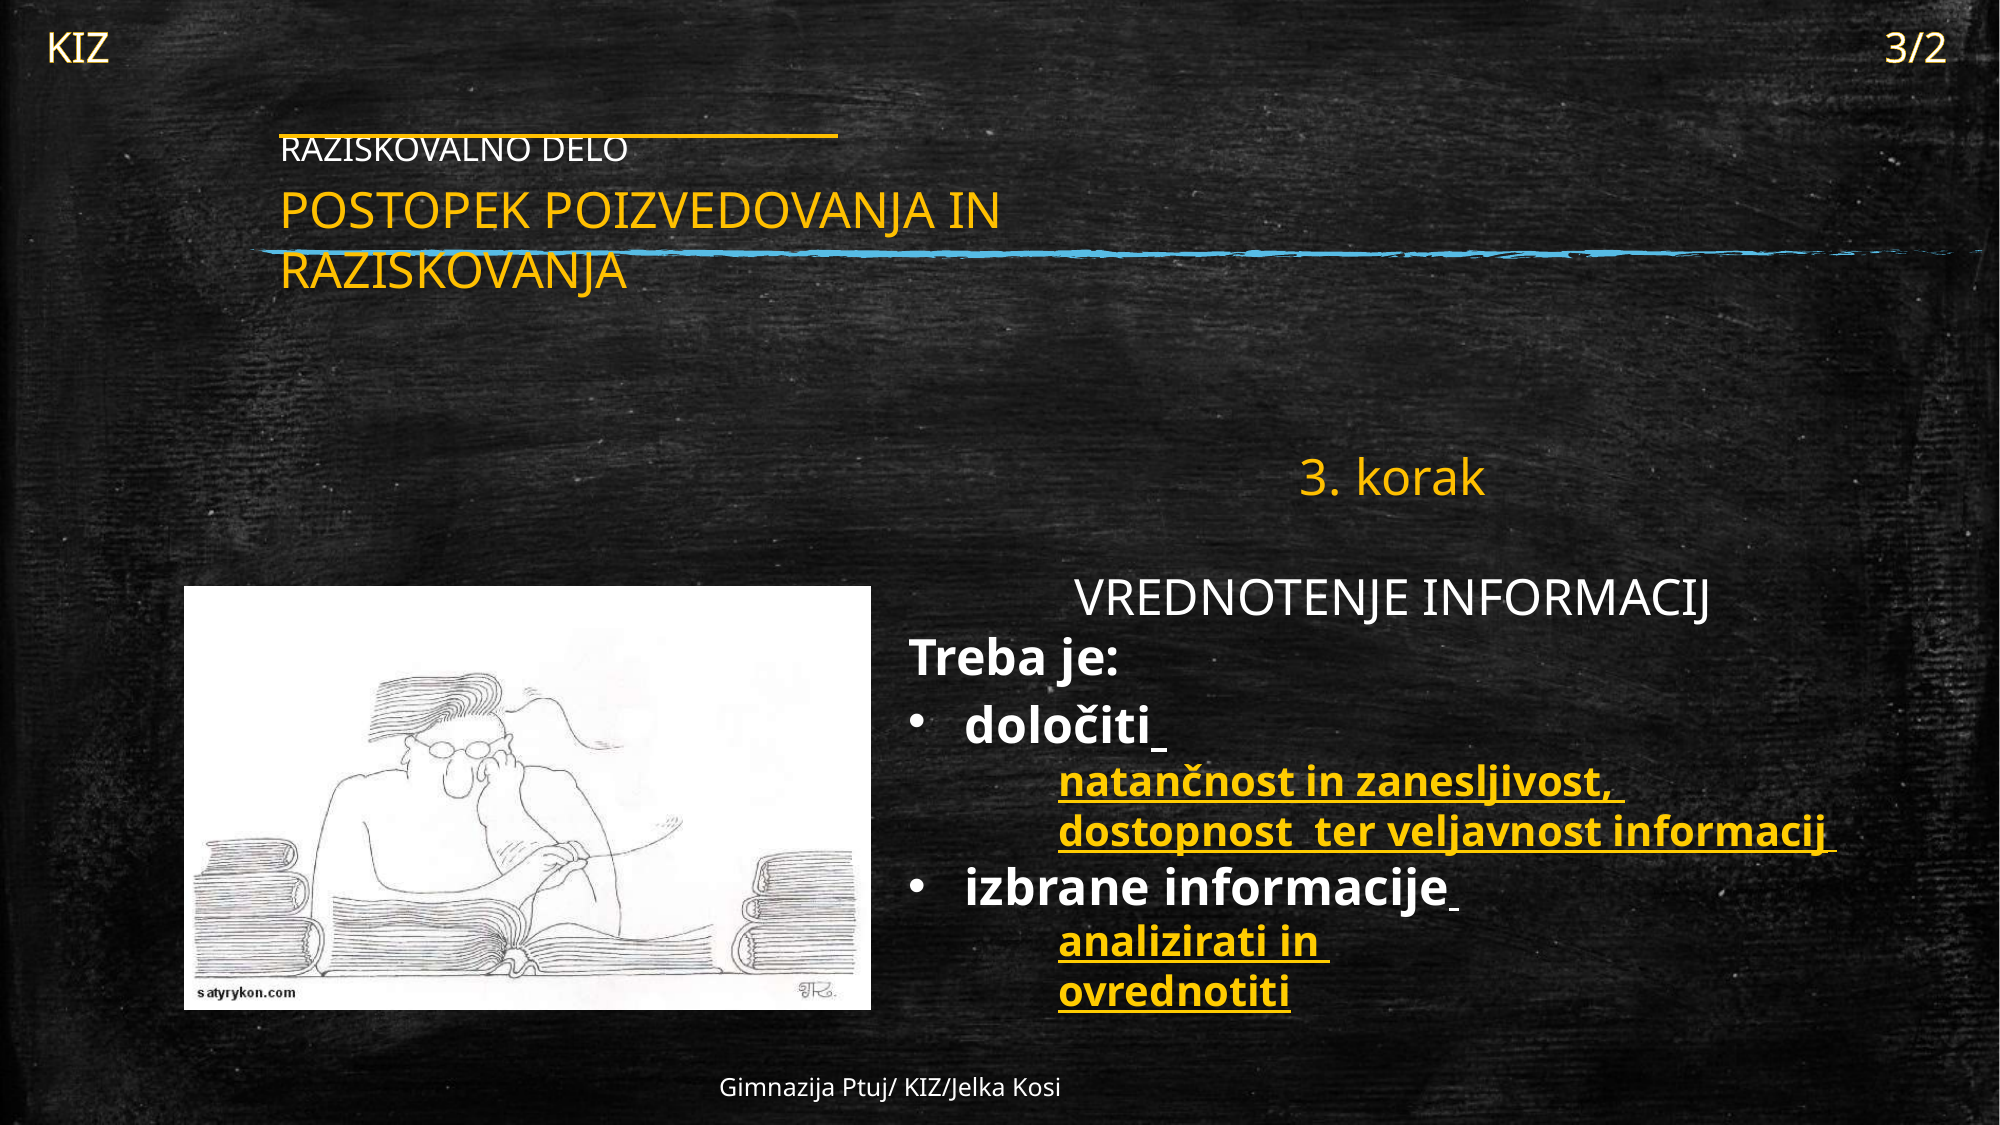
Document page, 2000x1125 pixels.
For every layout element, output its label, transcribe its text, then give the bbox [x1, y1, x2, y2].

text_box Gimnazija Ptuj/ KIZ/Jelka Kosi [704, 1064, 1705, 1110]
title RAZISKOVALNO DELO [264, 50, 1765, 218]
text_box KIZ [31, 19, 173, 79]
text_box POSTOPEK POIZVEDOVANJA IN RAZISKOVANJA [264, 171, 1374, 307]
picture [184, 586, 871, 1010]
text_box 3. korak VREDNOTENJE INFORMACIJ Treba je: določiti natančnost in zanesljivost, dostopnost ter veljavnost informacij izbrane informacije analizirati in ovrednotiti [893, 437, 1894, 1068]
text_box 3/2 [1869, 19, 2000, 79]
